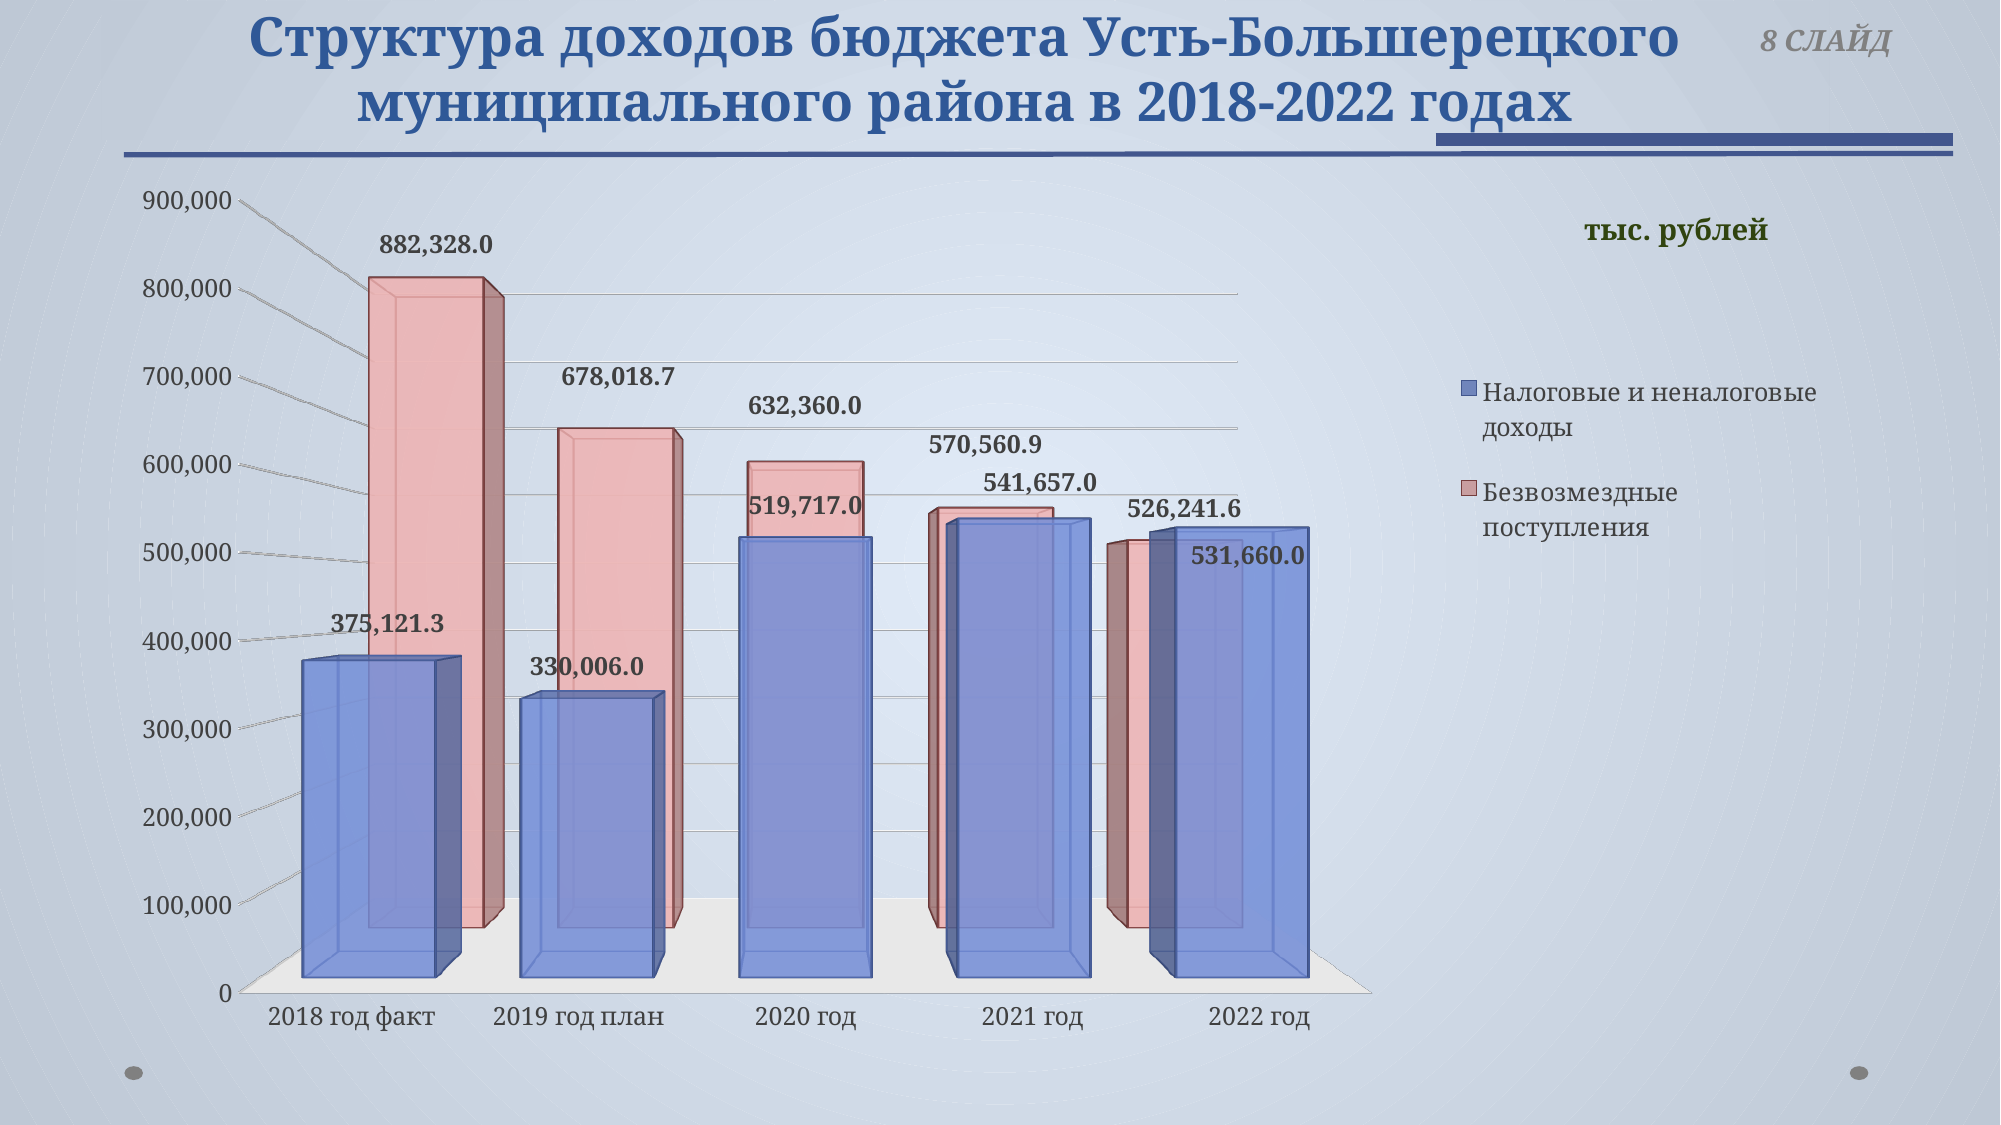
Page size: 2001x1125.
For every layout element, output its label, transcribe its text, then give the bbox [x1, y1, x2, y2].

title Структура доходов бюджета Усть-Большерецкого муниципального района в 2018-2022 годах [101, 1, 1830, 140]
text_box 8 СЛАЙД [1730, 14, 1914, 65]
chart [75, 166, 1830, 1101]
